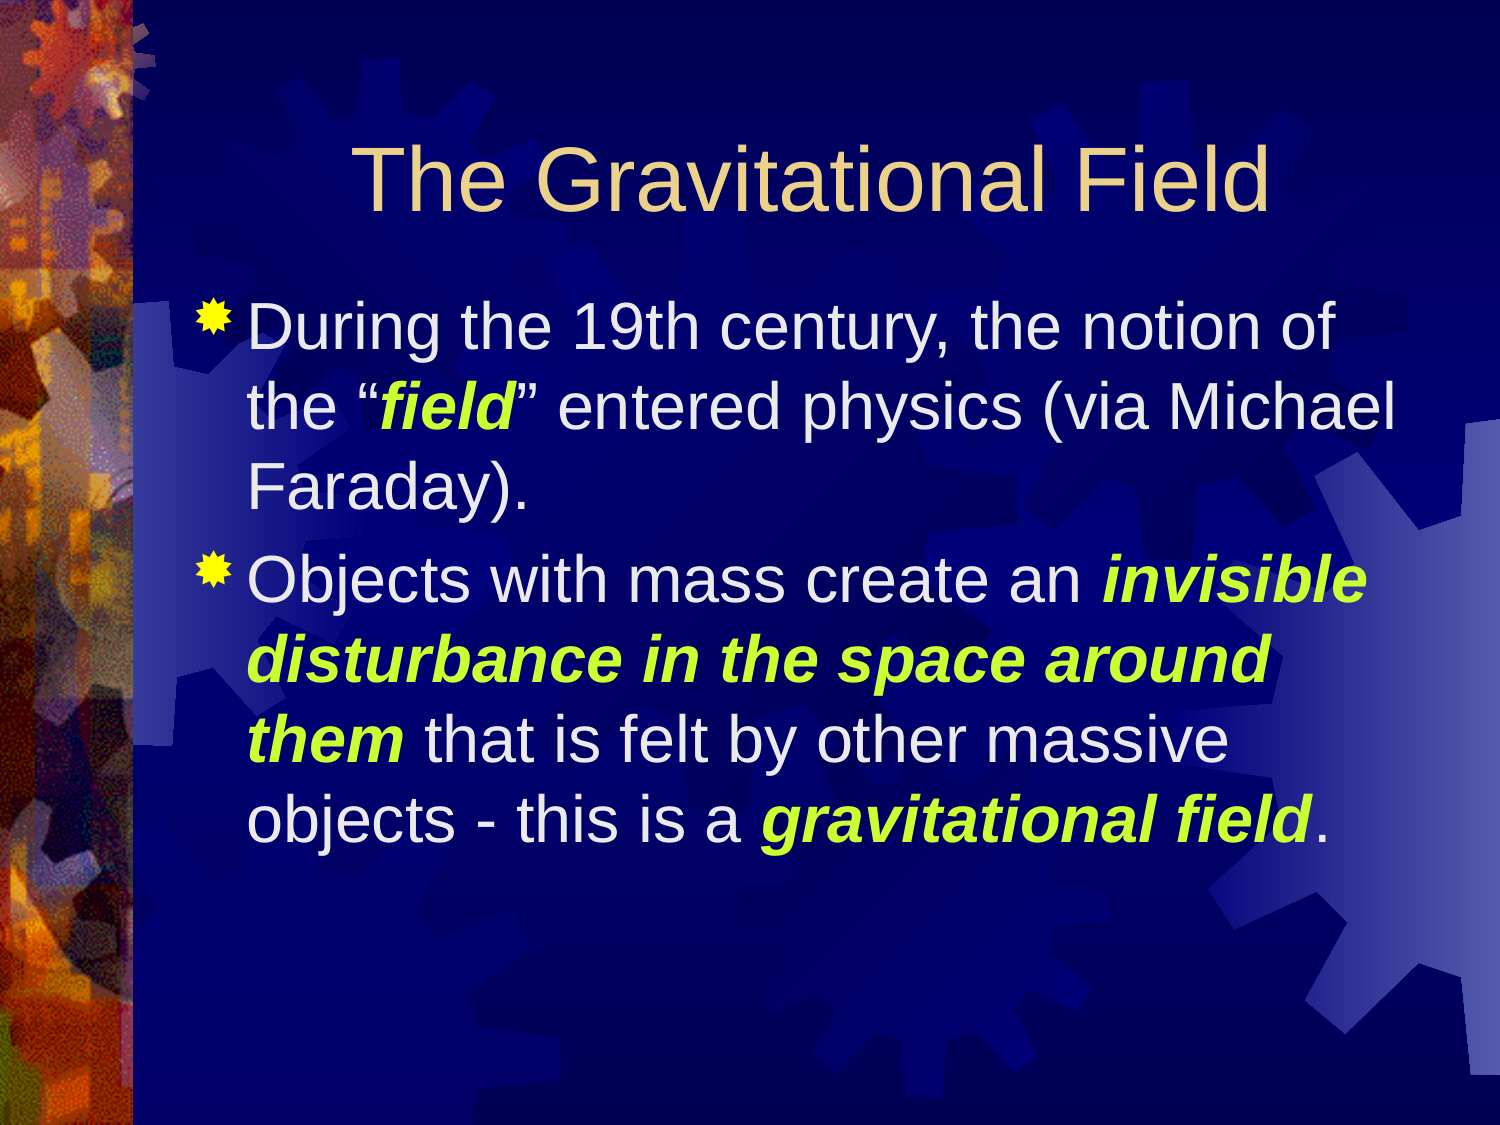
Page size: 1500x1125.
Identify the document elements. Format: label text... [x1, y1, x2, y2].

title The Gravitational Field [174, 49, 1451, 238]
picture [0, 0, 133, 1125]
list During the 19th century, the notion of the “field” entered physics (via Michael Faraday). Objects with mass create an invisible disturbance in the space around them that is felt by other massive objects - this is a gravitational field. [174, 274, 1451, 951]
